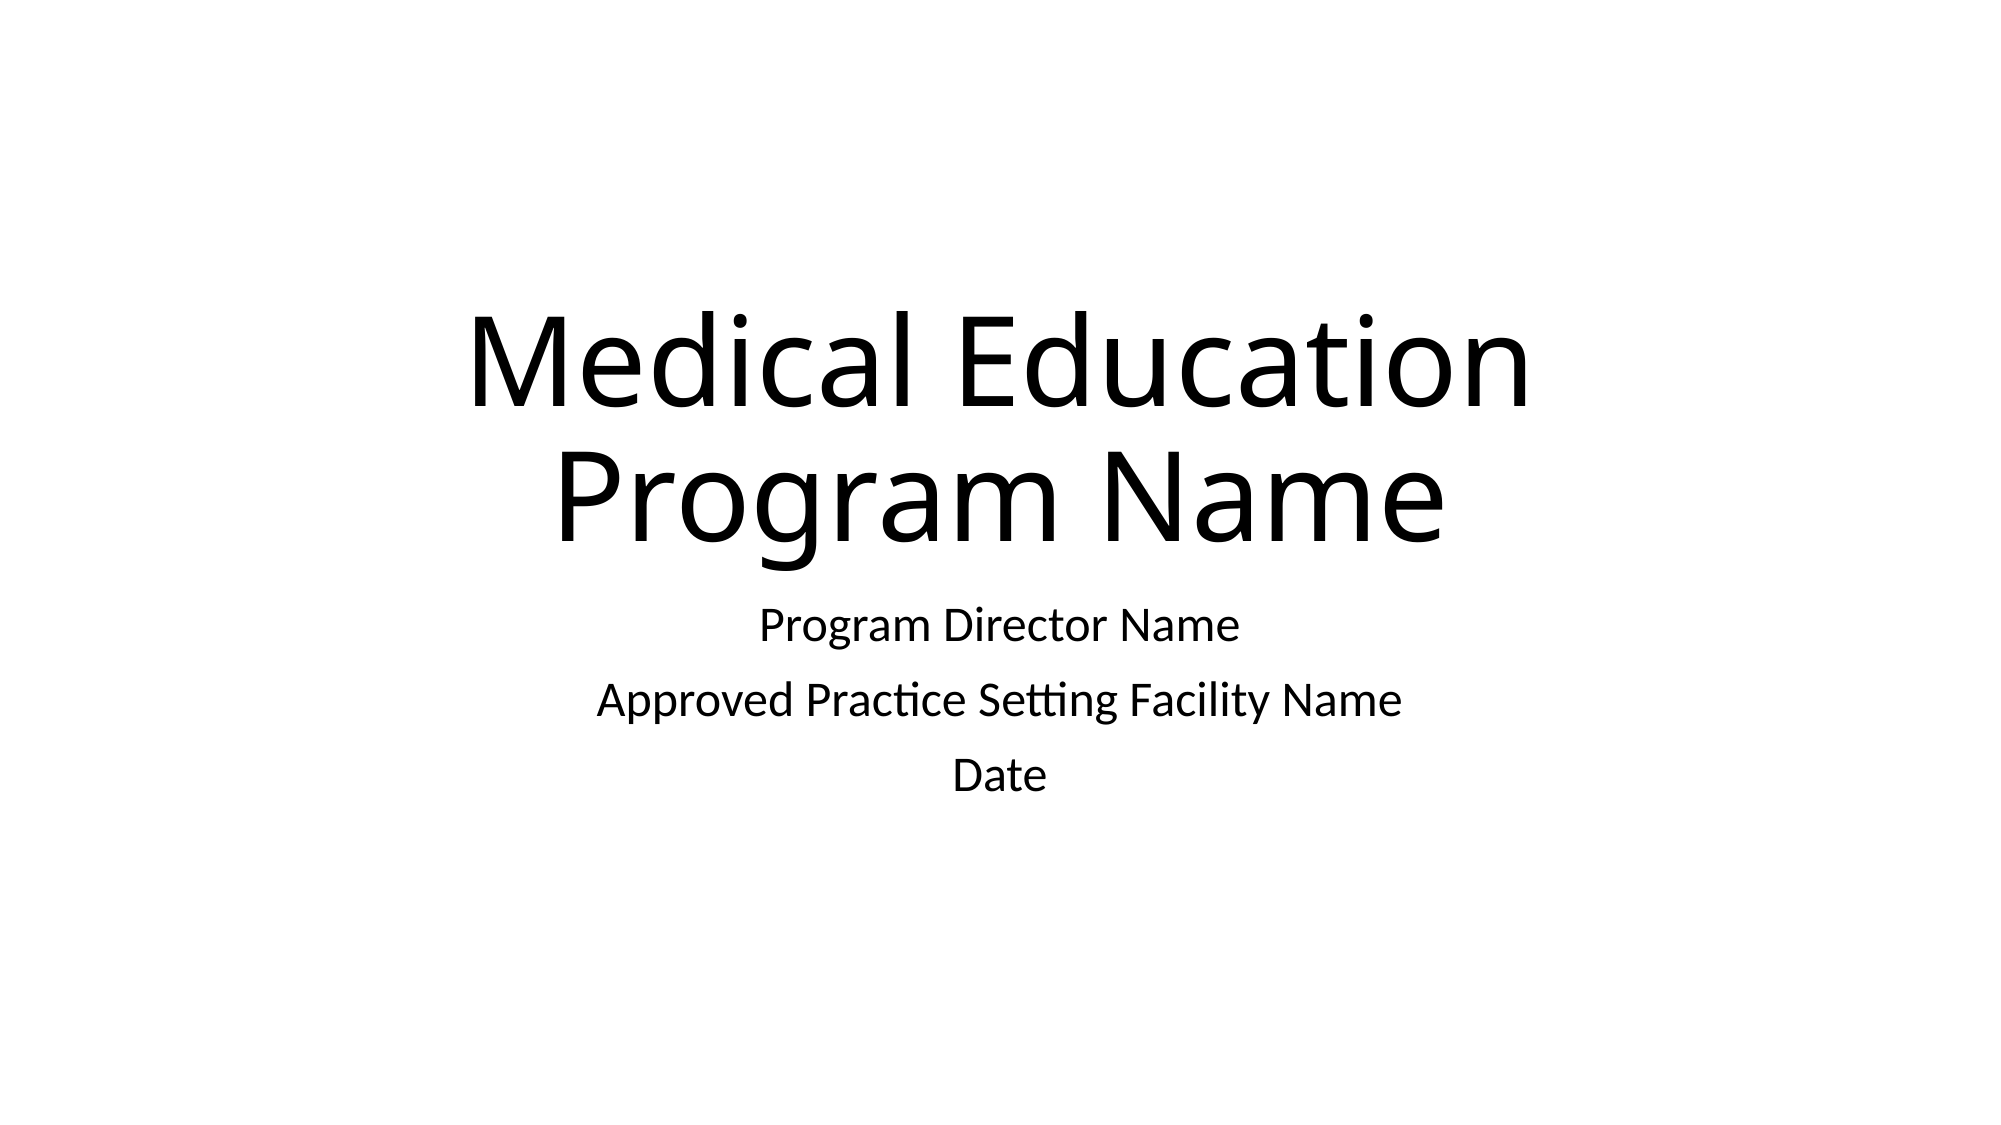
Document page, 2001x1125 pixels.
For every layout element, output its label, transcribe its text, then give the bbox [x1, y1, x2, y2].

title Medical Education Program Name [249, 184, 1750, 576]
subtitle Program Director Name Approved Practice Setting Facility Name Date [249, 590, 1750, 863]
